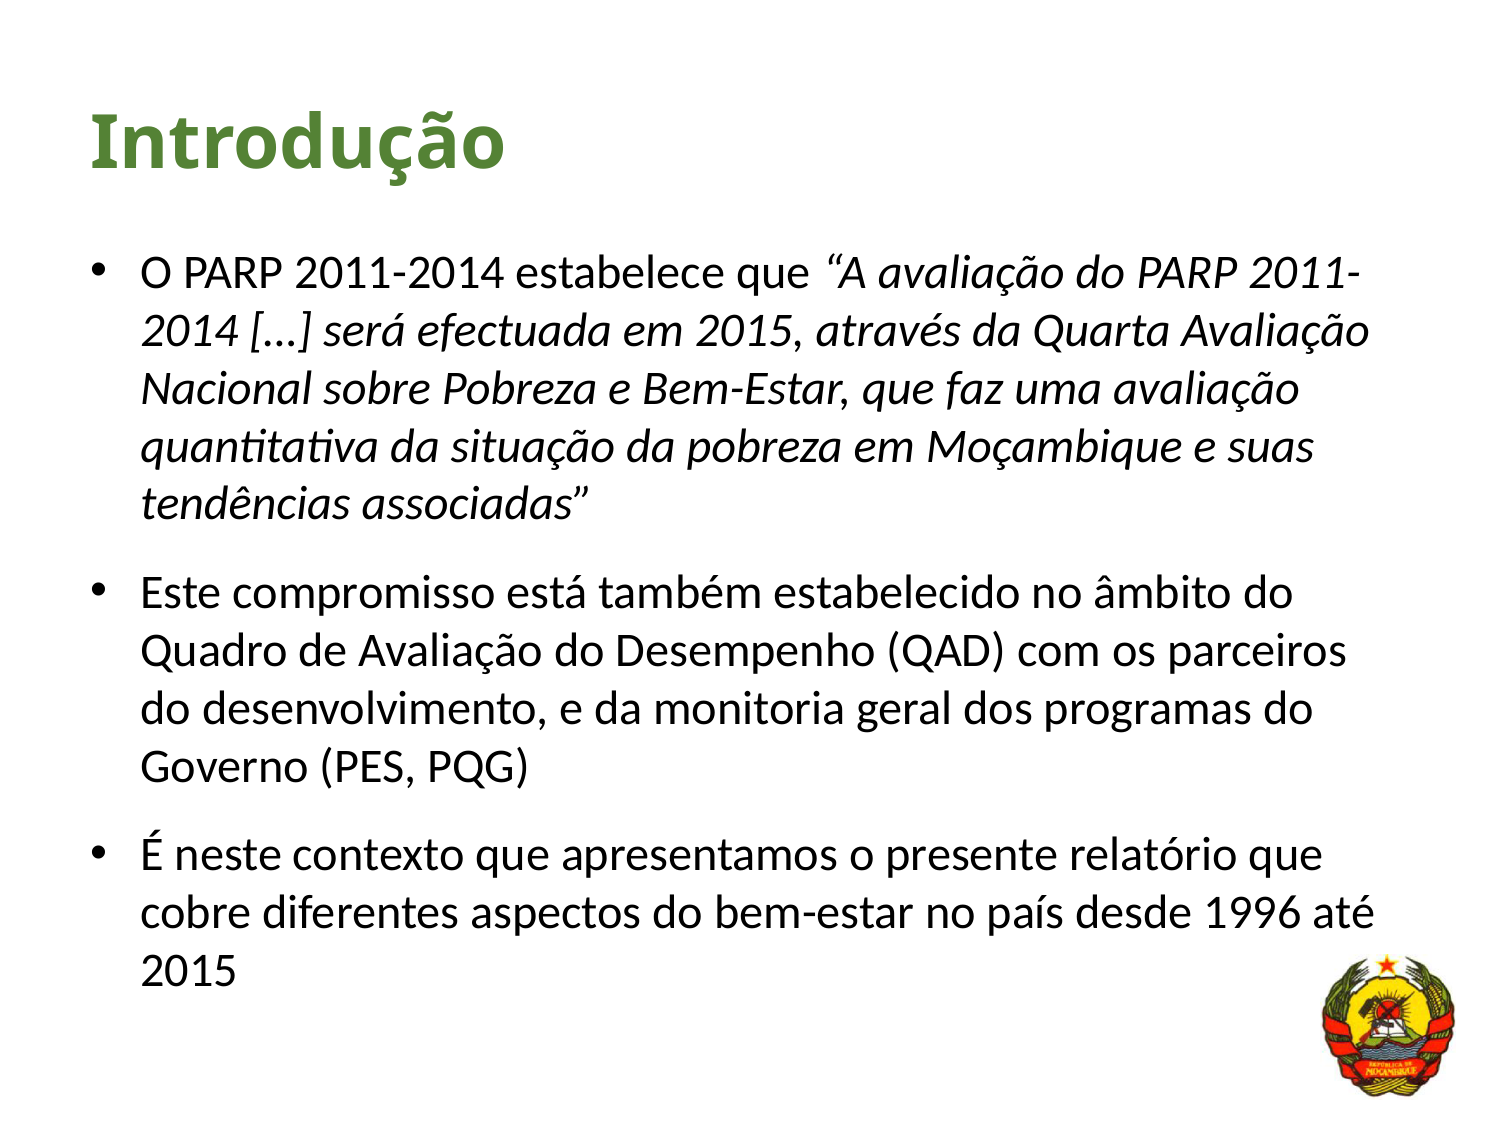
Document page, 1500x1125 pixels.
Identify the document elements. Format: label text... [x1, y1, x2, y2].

picture [1320, 954, 1456, 1100]
list O PARP 2011-2014 estabelece que “A avaliação do PARP 2011-2014 […] será efectuada em 2015, através da Quarta Avaliação Nacional sobre Pobreza e Bem-Estar, que faz uma avaliação quantitativa da situação da pobreza em Moçambique e suas tendências associadas” Este compromisso está também estabelecido no âmbito do Quadro de Avaliação do Desempenho (QAD) com os parceiros do desenvolvimento, e da monitoria geral dos programas do Governo (PES, PQG) É neste contexto que apresentamos o presente relatório que cobre diferentes aspectos do bem-estar no país desde 1996 até 2015 [75, 232, 1425, 1005]
title Introdução [75, 45, 1425, 232]
